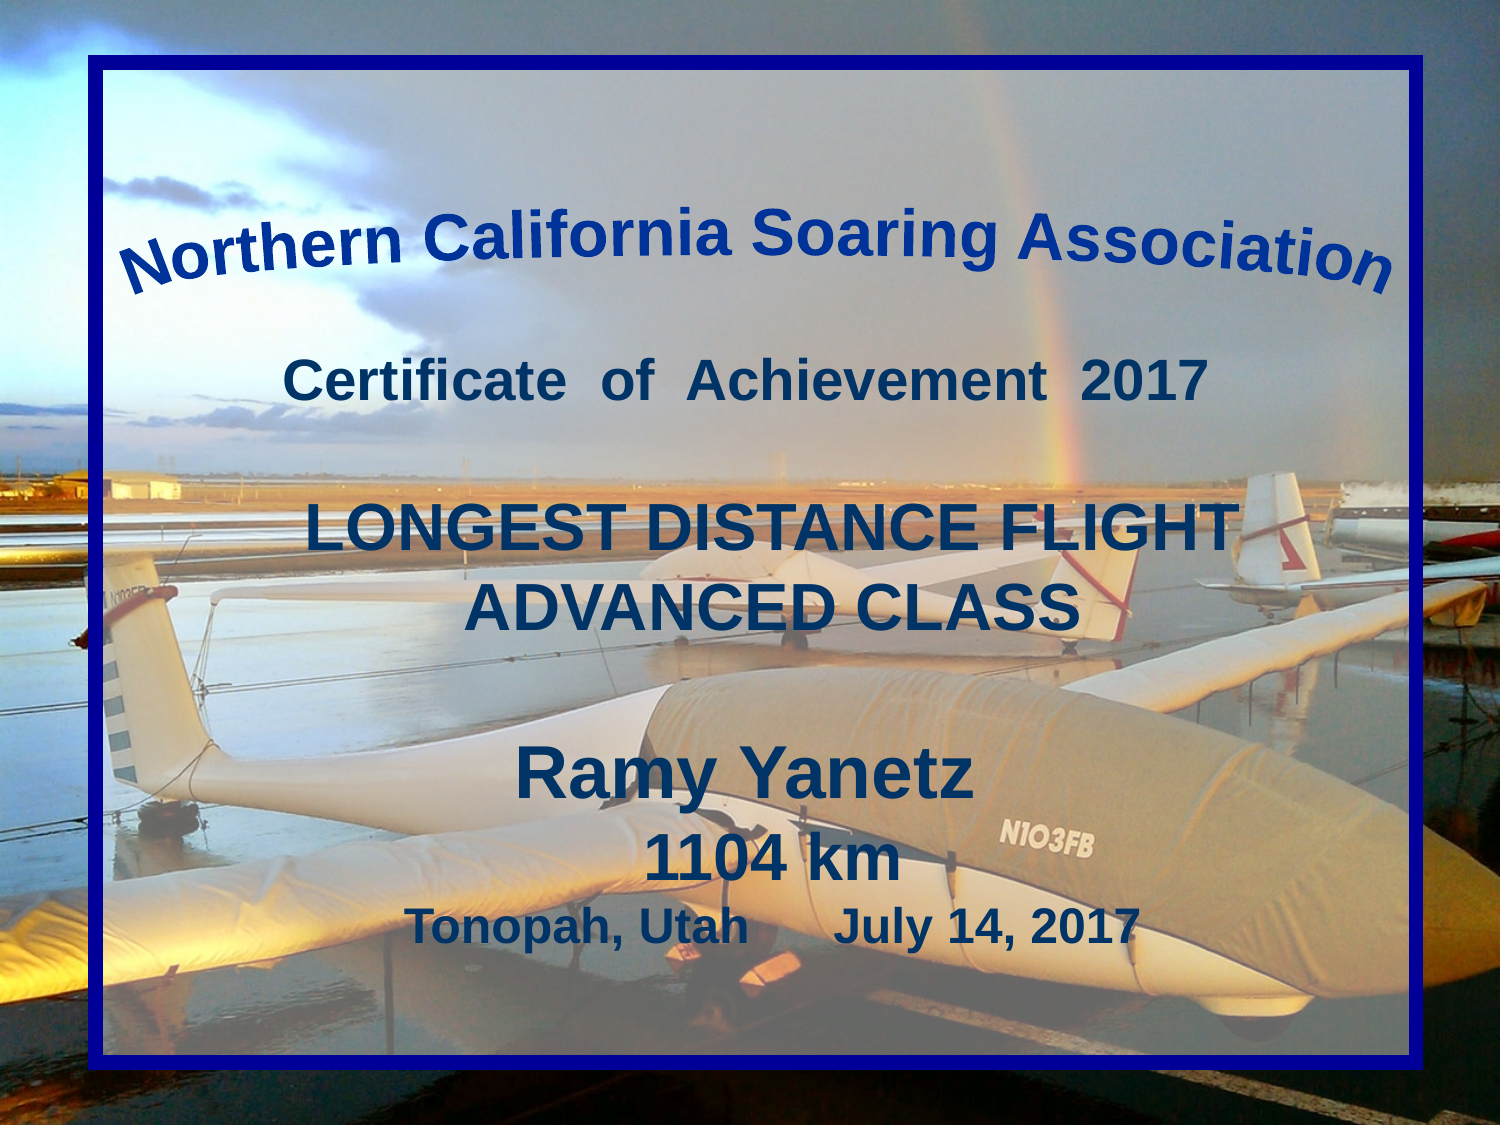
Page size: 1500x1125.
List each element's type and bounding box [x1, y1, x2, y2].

text_box [0, 0, 1500, 1125]
